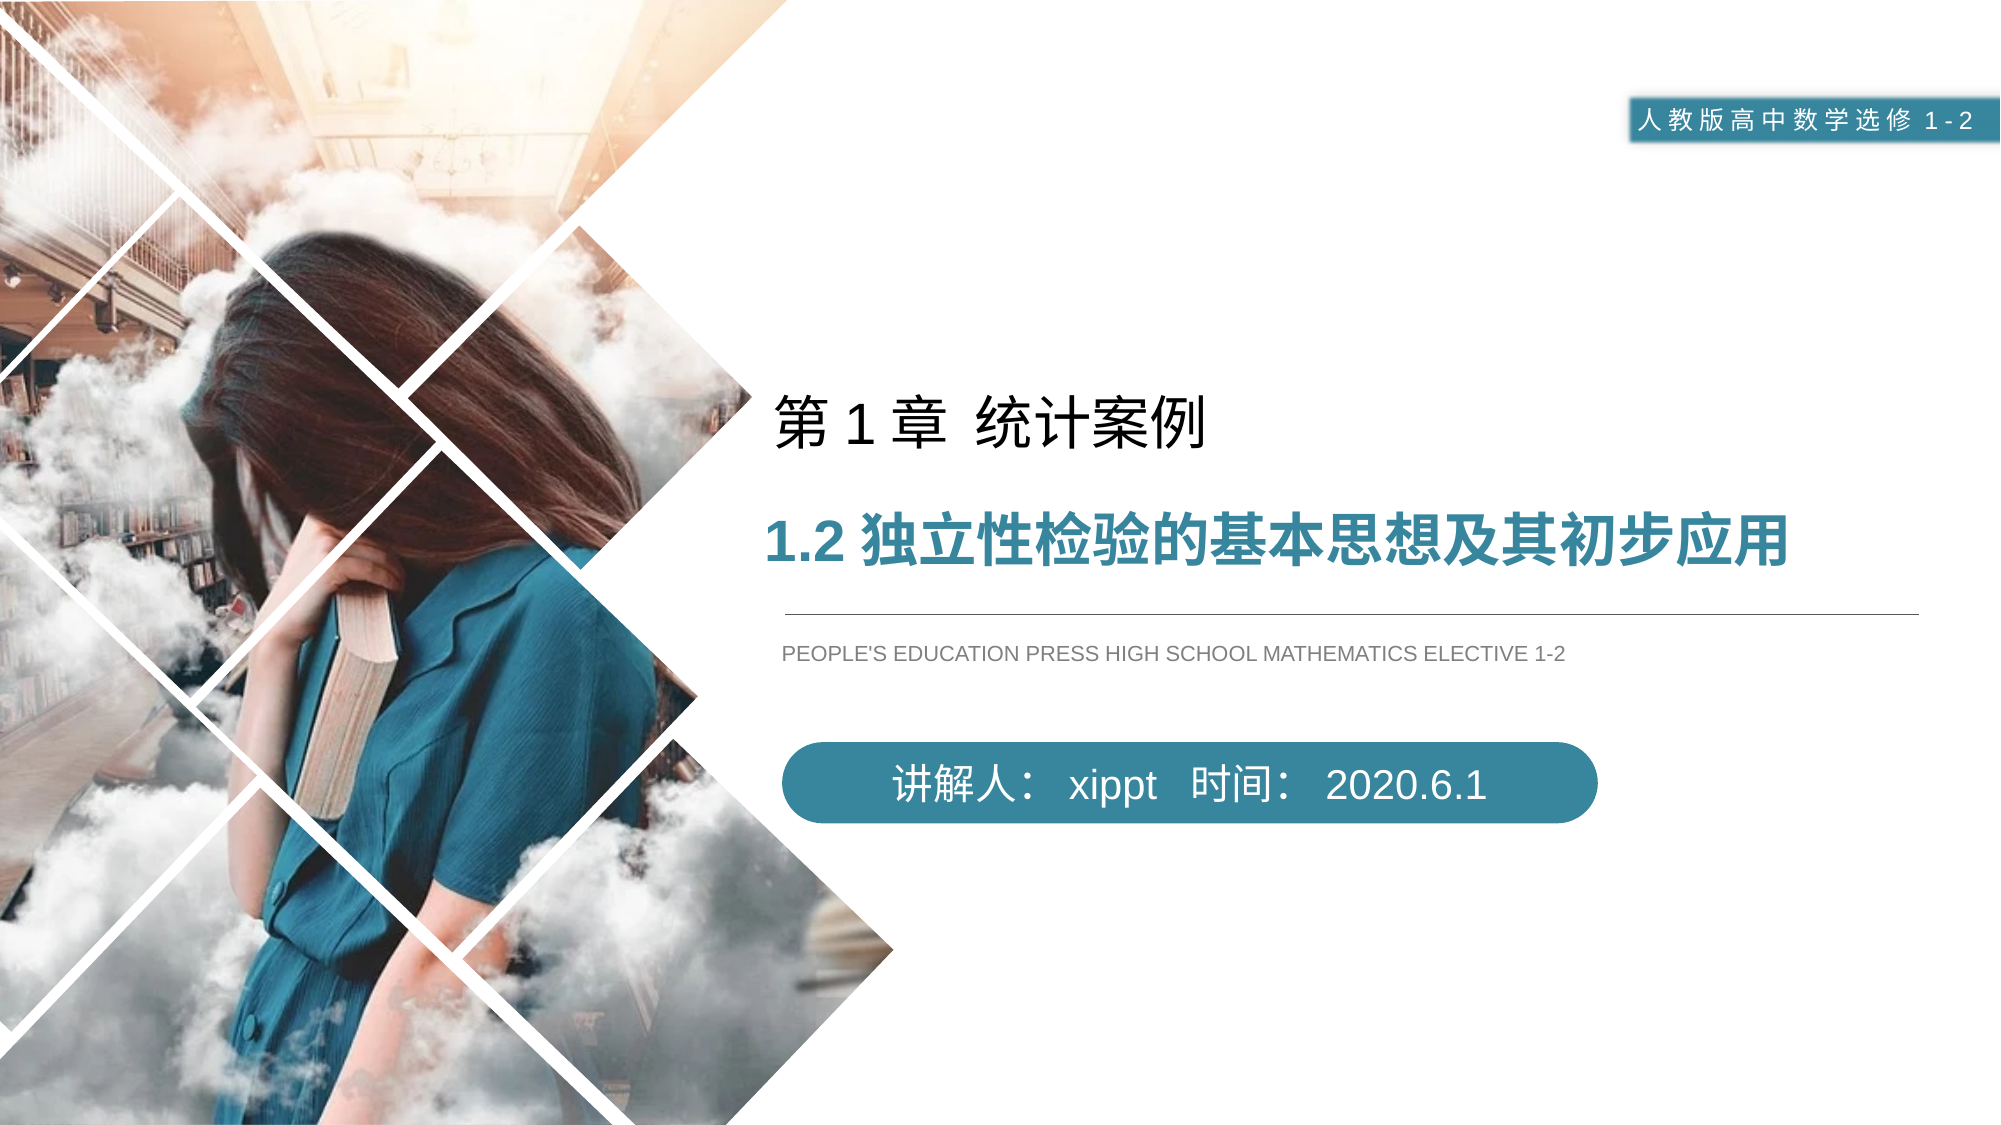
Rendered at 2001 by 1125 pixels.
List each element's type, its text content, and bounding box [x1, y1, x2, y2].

picture [0, 0, 894, 1125]
text_box 人教版高中数学选修1-2 [1633, 102, 2000, 140]
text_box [750, 386, 1955, 824]
